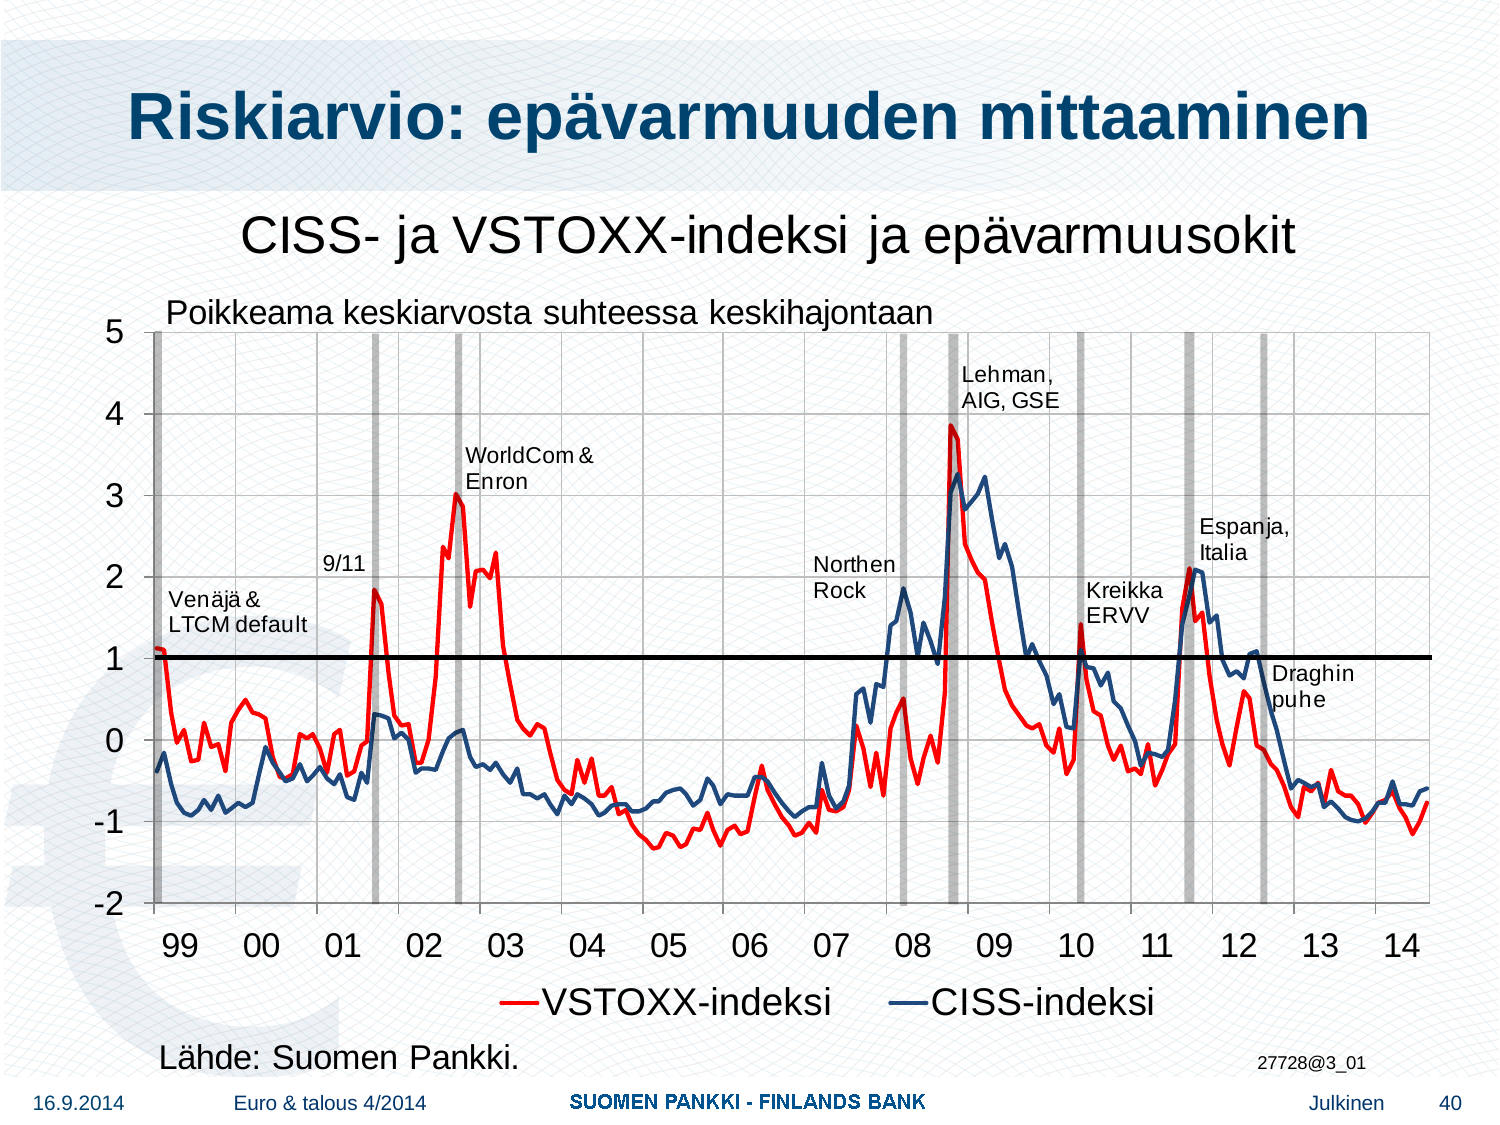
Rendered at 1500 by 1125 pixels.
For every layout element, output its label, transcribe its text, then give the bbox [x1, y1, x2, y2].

footer Euro & talous 4/2014 [218, 1093, 526, 1125]
slide_number 40 [1316, 1074, 1478, 1125]
picture [0, 0, 1500, 1125]
title Riskiarvio: epävarmuuden mittaaminen [87, 18, 1413, 169]
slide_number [17, 1074, 207, 1125]
